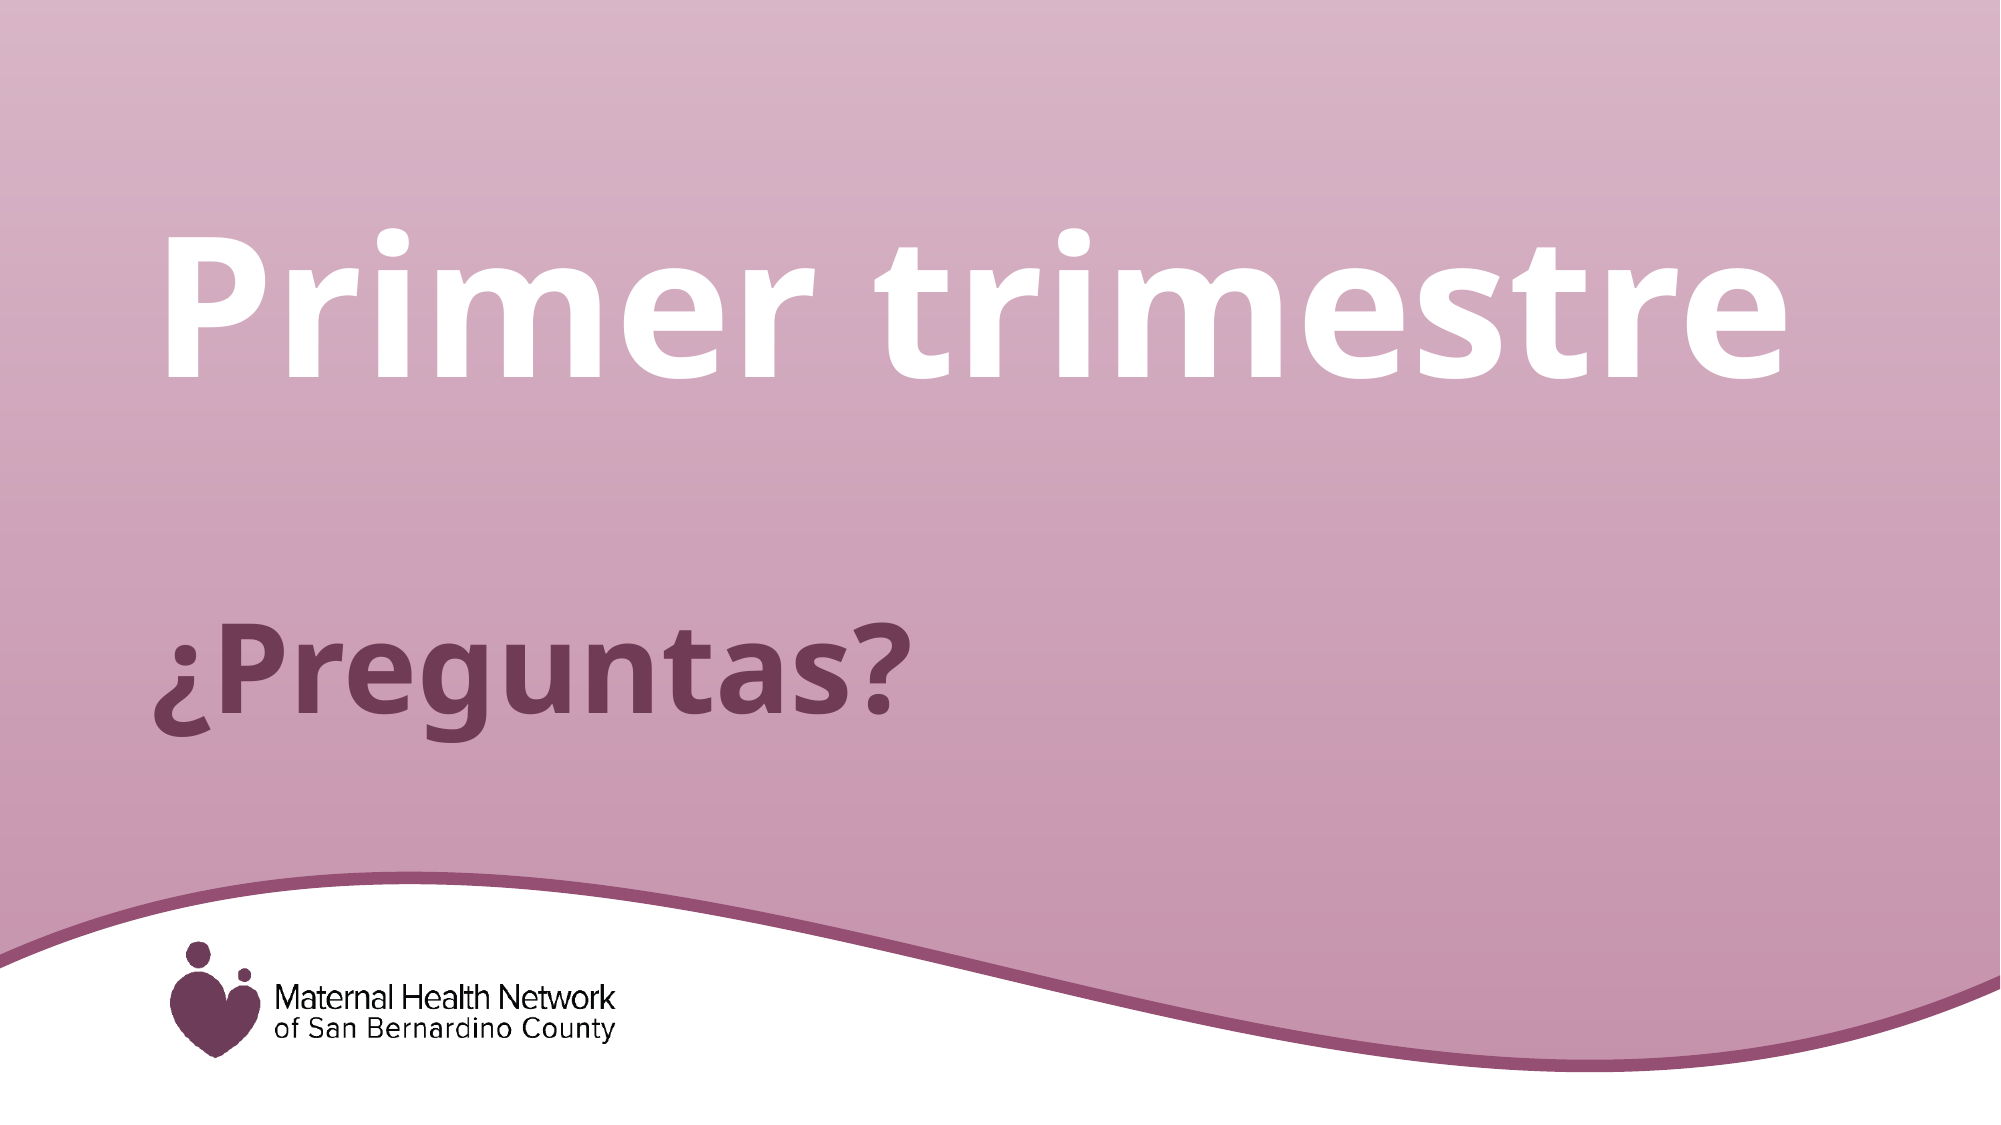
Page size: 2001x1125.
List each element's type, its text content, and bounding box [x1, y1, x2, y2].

title ¿Preguntas? [136, 428, 1862, 749]
text_box Primer trimestre [136, 130, 1926, 428]
picture [160, 933, 625, 1066]
